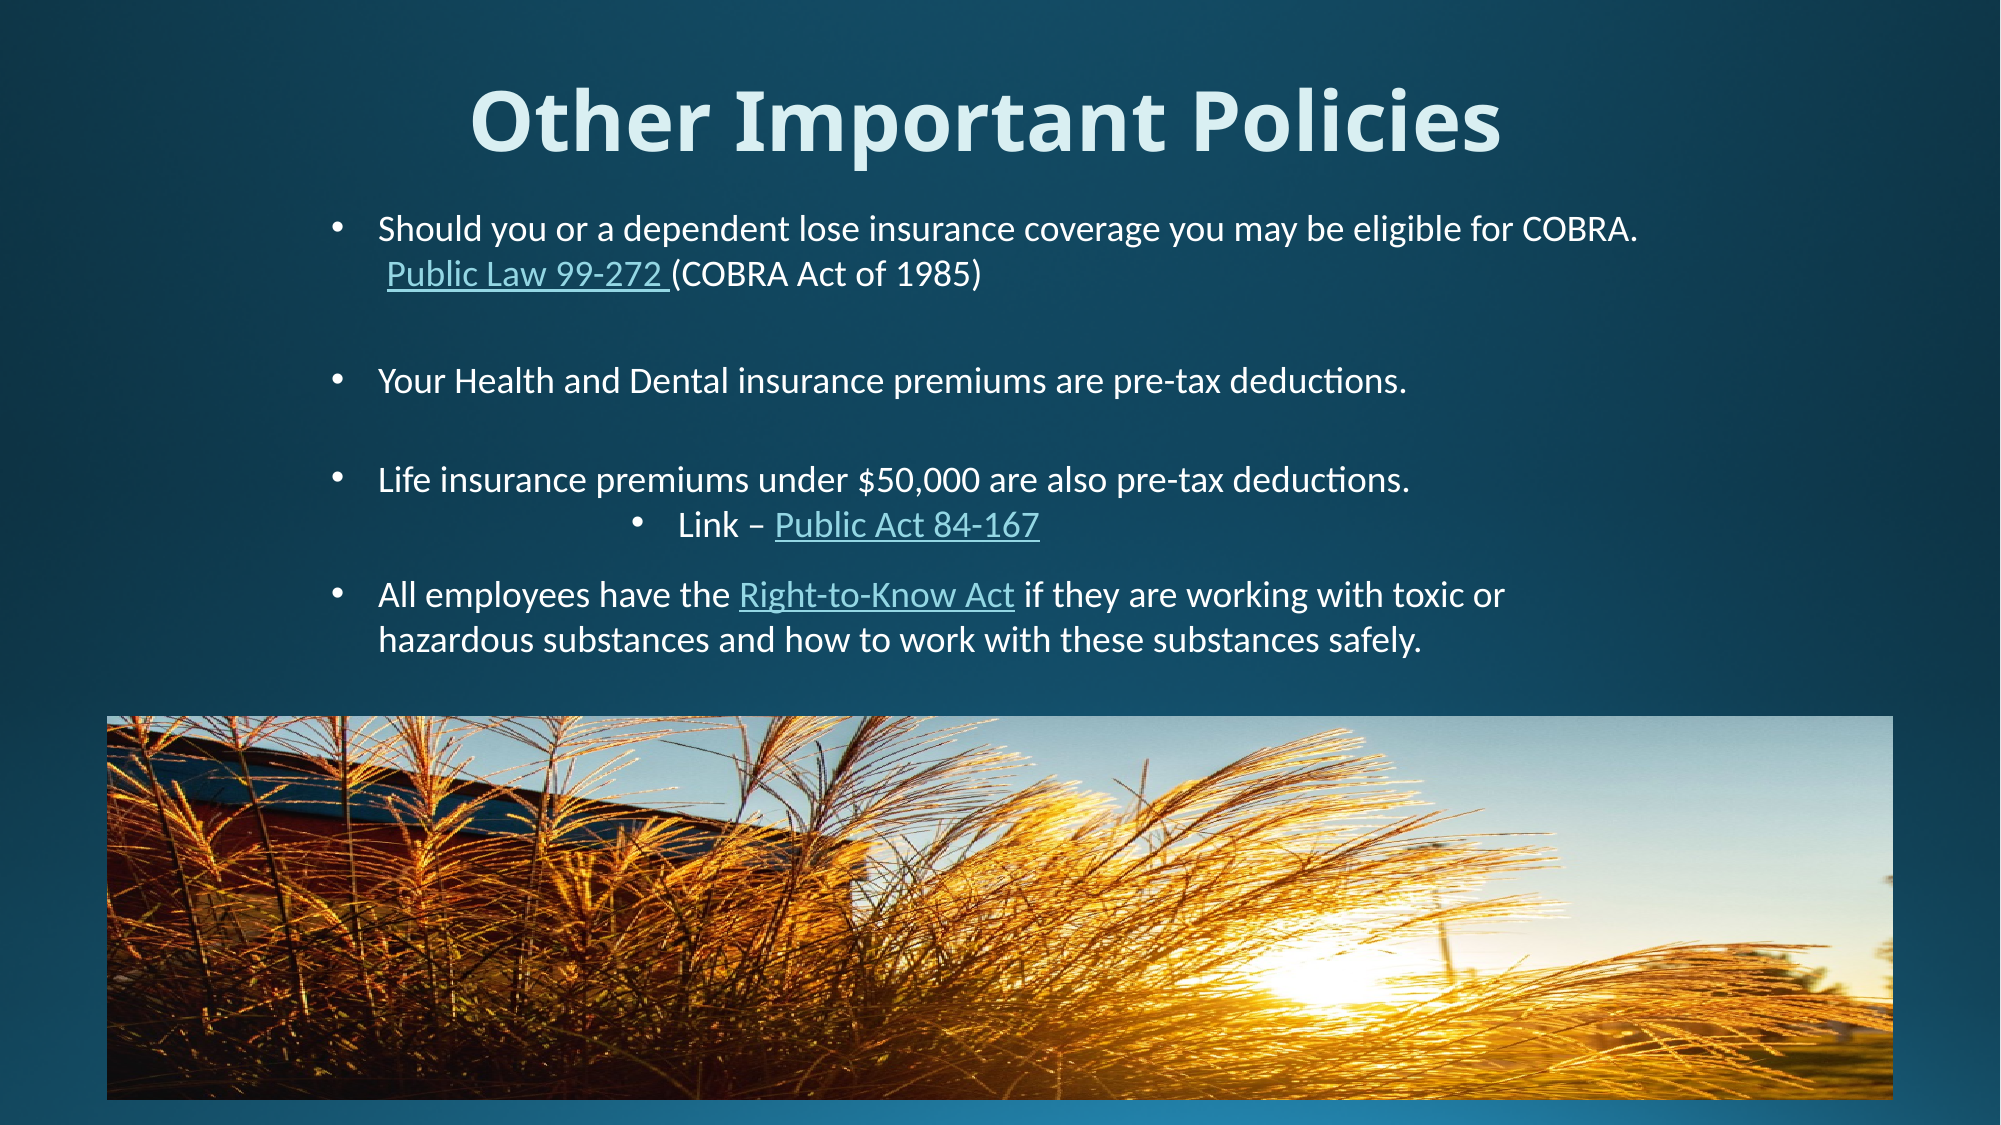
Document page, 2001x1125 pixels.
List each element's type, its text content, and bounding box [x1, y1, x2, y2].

picture [0, 0, 2001, 1125]
text_box Your Health and Dental insurance premiums are pre-tax deductions. [316, 348, 1615, 408]
text_box Should you or a dependent lose insurance coverage you may be eligible for COBRA. Public Law 99-272 (COBRA Act of 1985) [316, 196, 1659, 347]
text_box Other Important Policies [453, 60, 1519, 176]
text_box All employees have the Right-to-Know Act if they are working with toxic or hazardous substances and how to work with these substances safely. [316, 562, 1674, 713]
text_box Life insurance premiums under $50,000 are also pre-tax deductions. Link – Public Act 84-167 [316, 447, 1611, 552]
